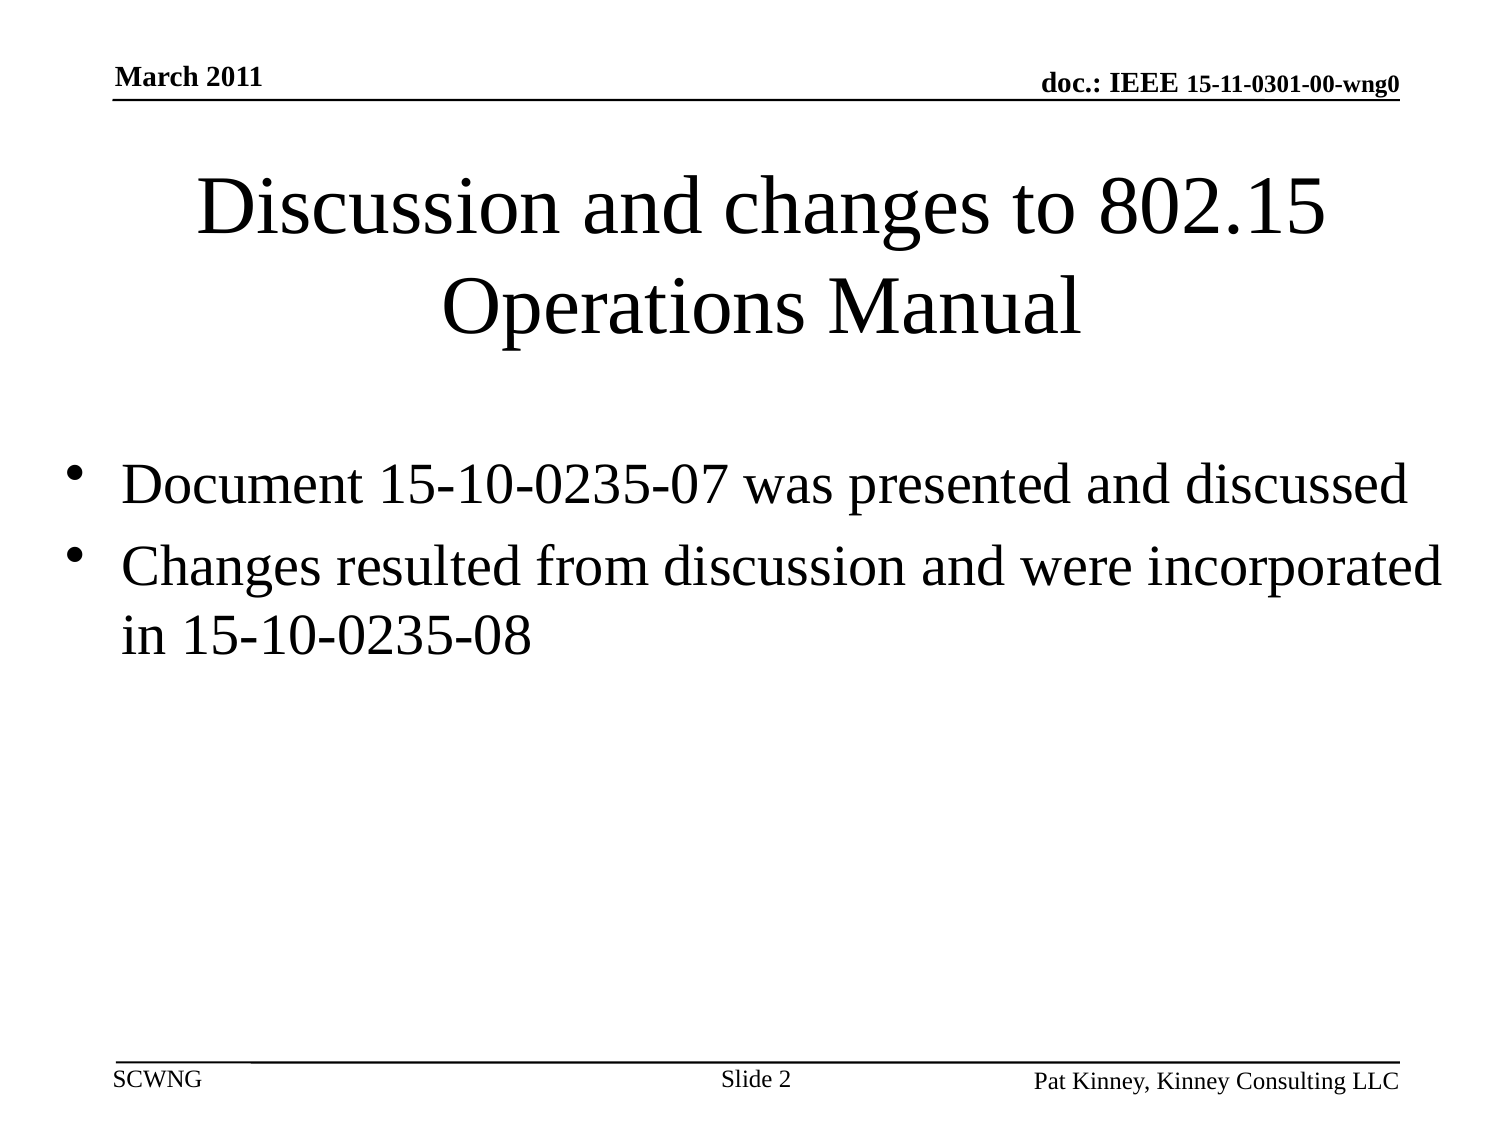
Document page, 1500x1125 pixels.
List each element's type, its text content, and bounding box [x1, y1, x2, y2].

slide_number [99, 49, 413, 91]
list Document 15-10-0235-07 was presented and discussed Changes resulted from discussion and were incorporated in 15-10-0235-08 [49, 437, 1476, 888]
title Discussion and changes to 802.15 Operations Manual [124, 137, 1401, 363]
footer Pat Kinney, Kinney Consulting LLC [999, 1064, 1401, 1125]
slide_number Slide 2 [712, 1061, 800, 1093]
